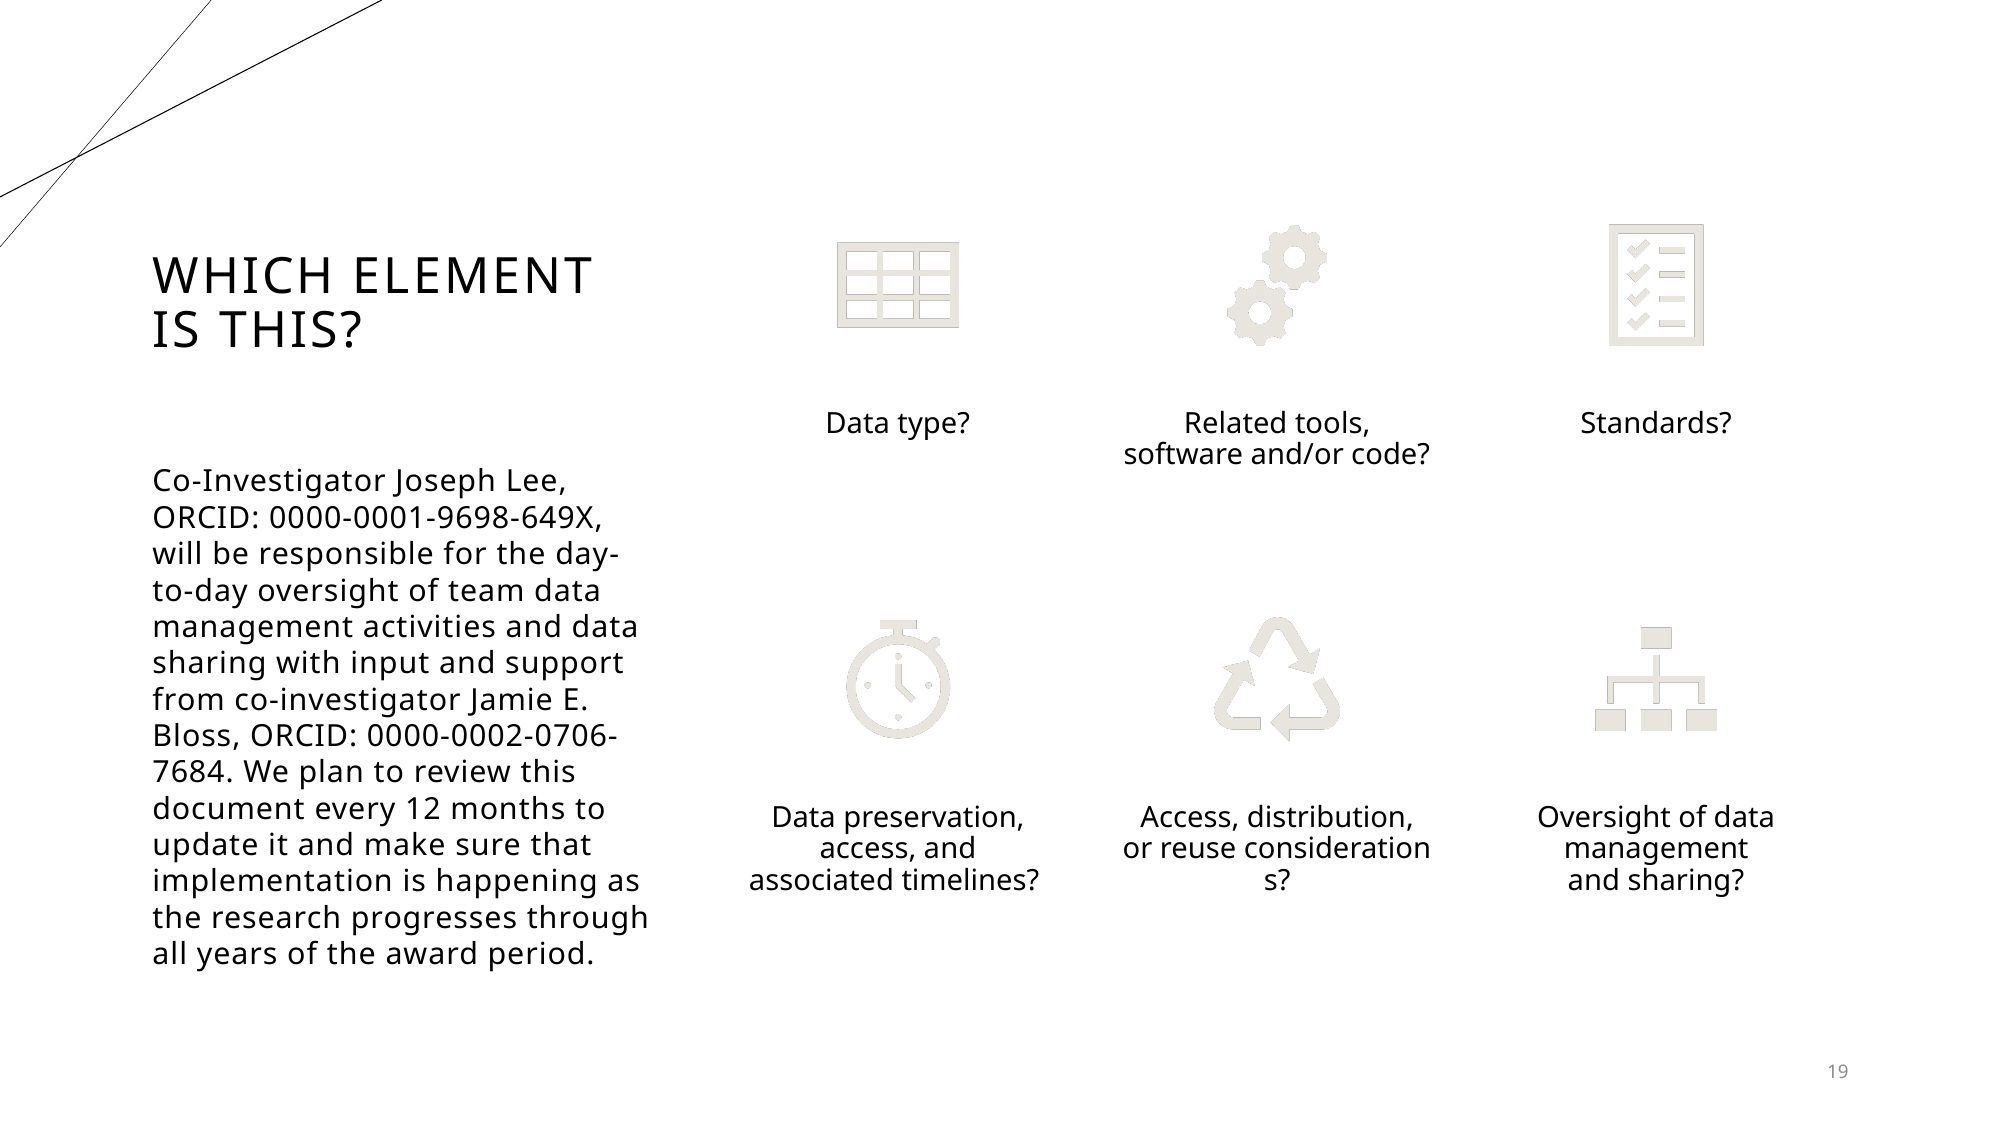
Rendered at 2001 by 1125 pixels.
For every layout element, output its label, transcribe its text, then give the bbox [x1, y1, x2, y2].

slide_number 19 [1701, 1042, 1864, 1103]
title Which element is this? [137, 146, 671, 461]
list Co-Investigator Joseph Lee, ORCID: 0000-0001-9698-649X, will be responsible for the day-to-day oversight of team data management activities and data sharing with input and support from co-investigator Jamie E. Bloss, ORCID: 0000-0002-0706-7684. We plan to review this document every 12 months to update it and make sure that implementation is happening as the research progresses through all years of the award period. [137, 461, 671, 993]
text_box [691, 146, 1863, 987]
